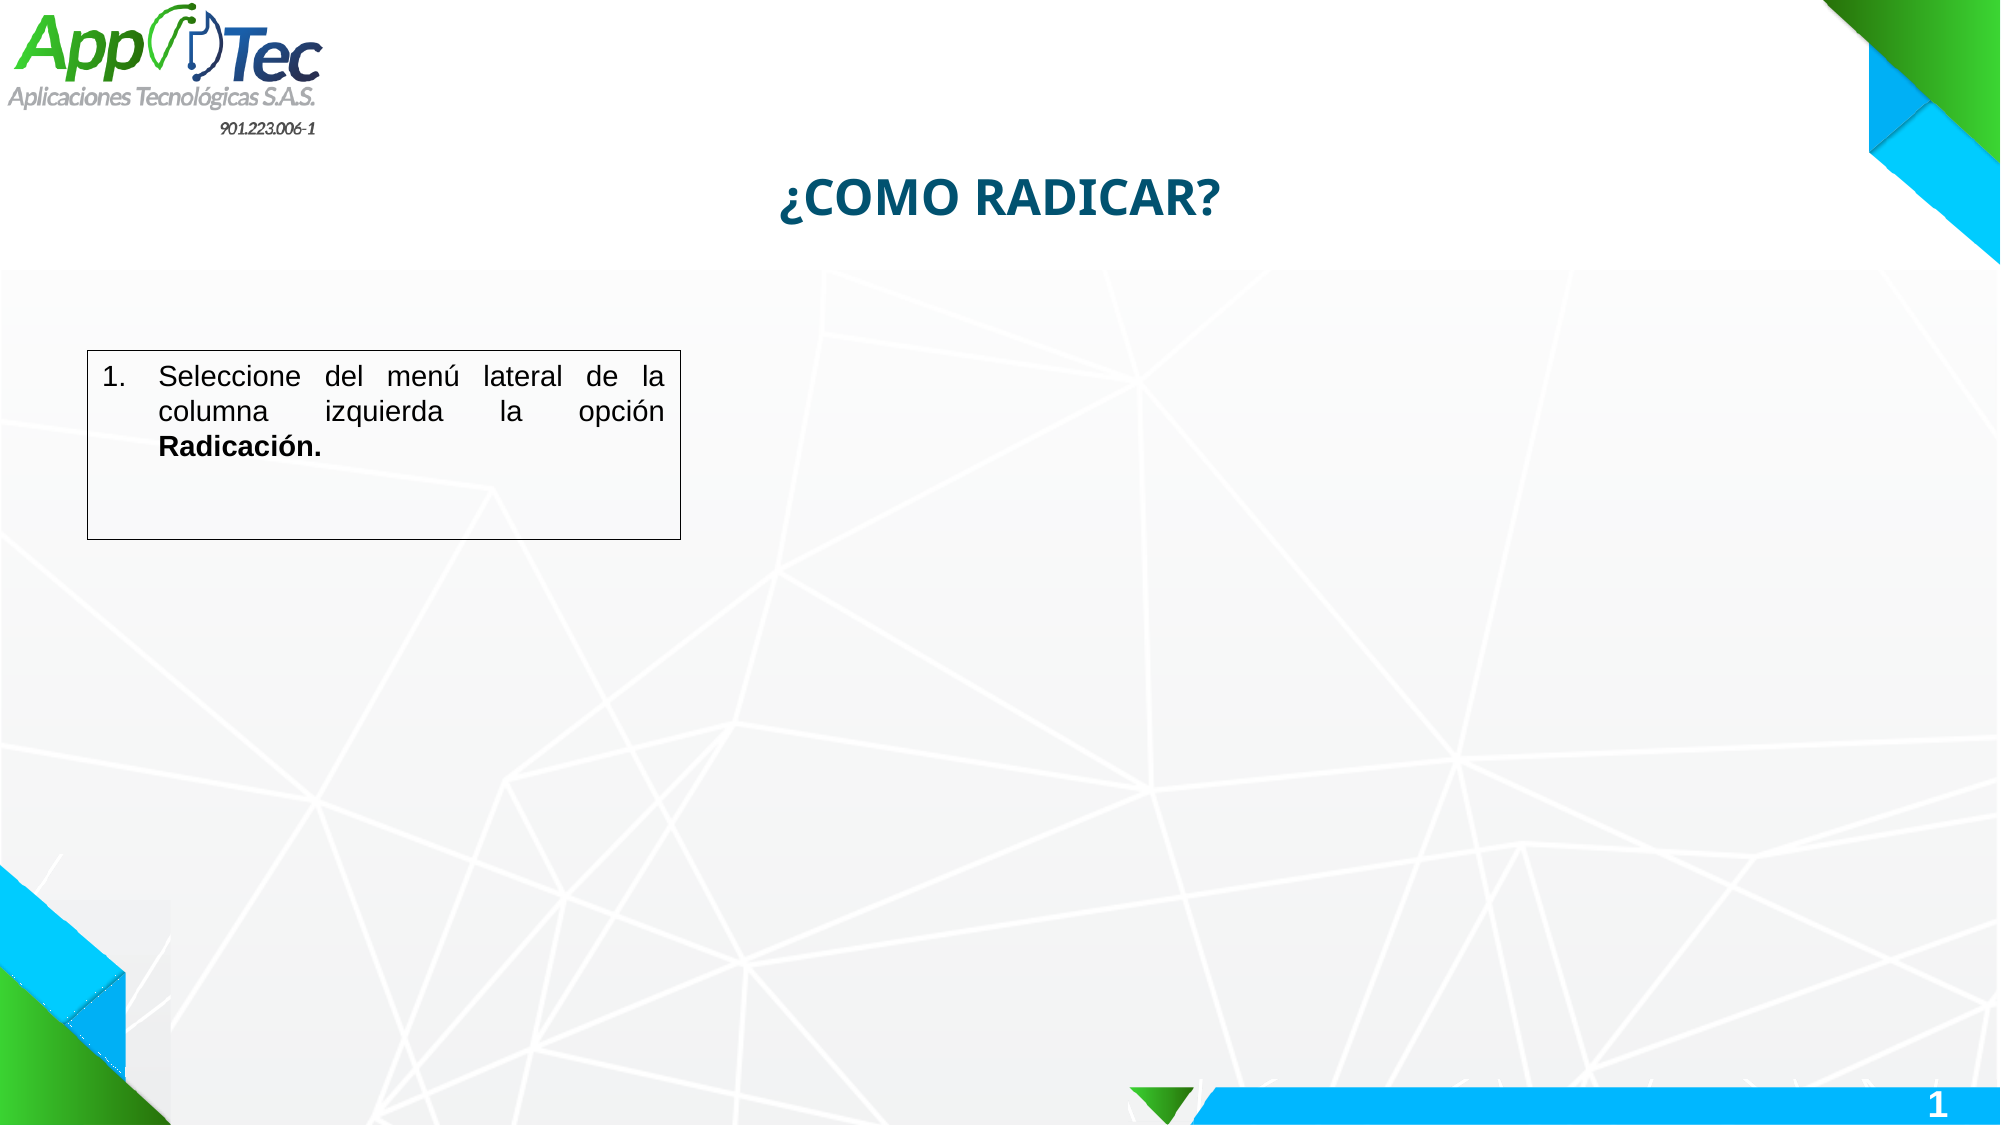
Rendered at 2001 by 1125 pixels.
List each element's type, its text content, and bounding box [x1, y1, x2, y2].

picture [1816, 233, 2001, 267]
picture [2, 0, 334, 149]
text_box Seleccione del menú lateral de la columna izquierda la opción Radicación. [87, 350, 681, 540]
picture [1816, 0, 2001, 163]
picture [0, 270, 2001, 1125]
text_box ¿COMO RADICAR? [0, 157, 2000, 233]
